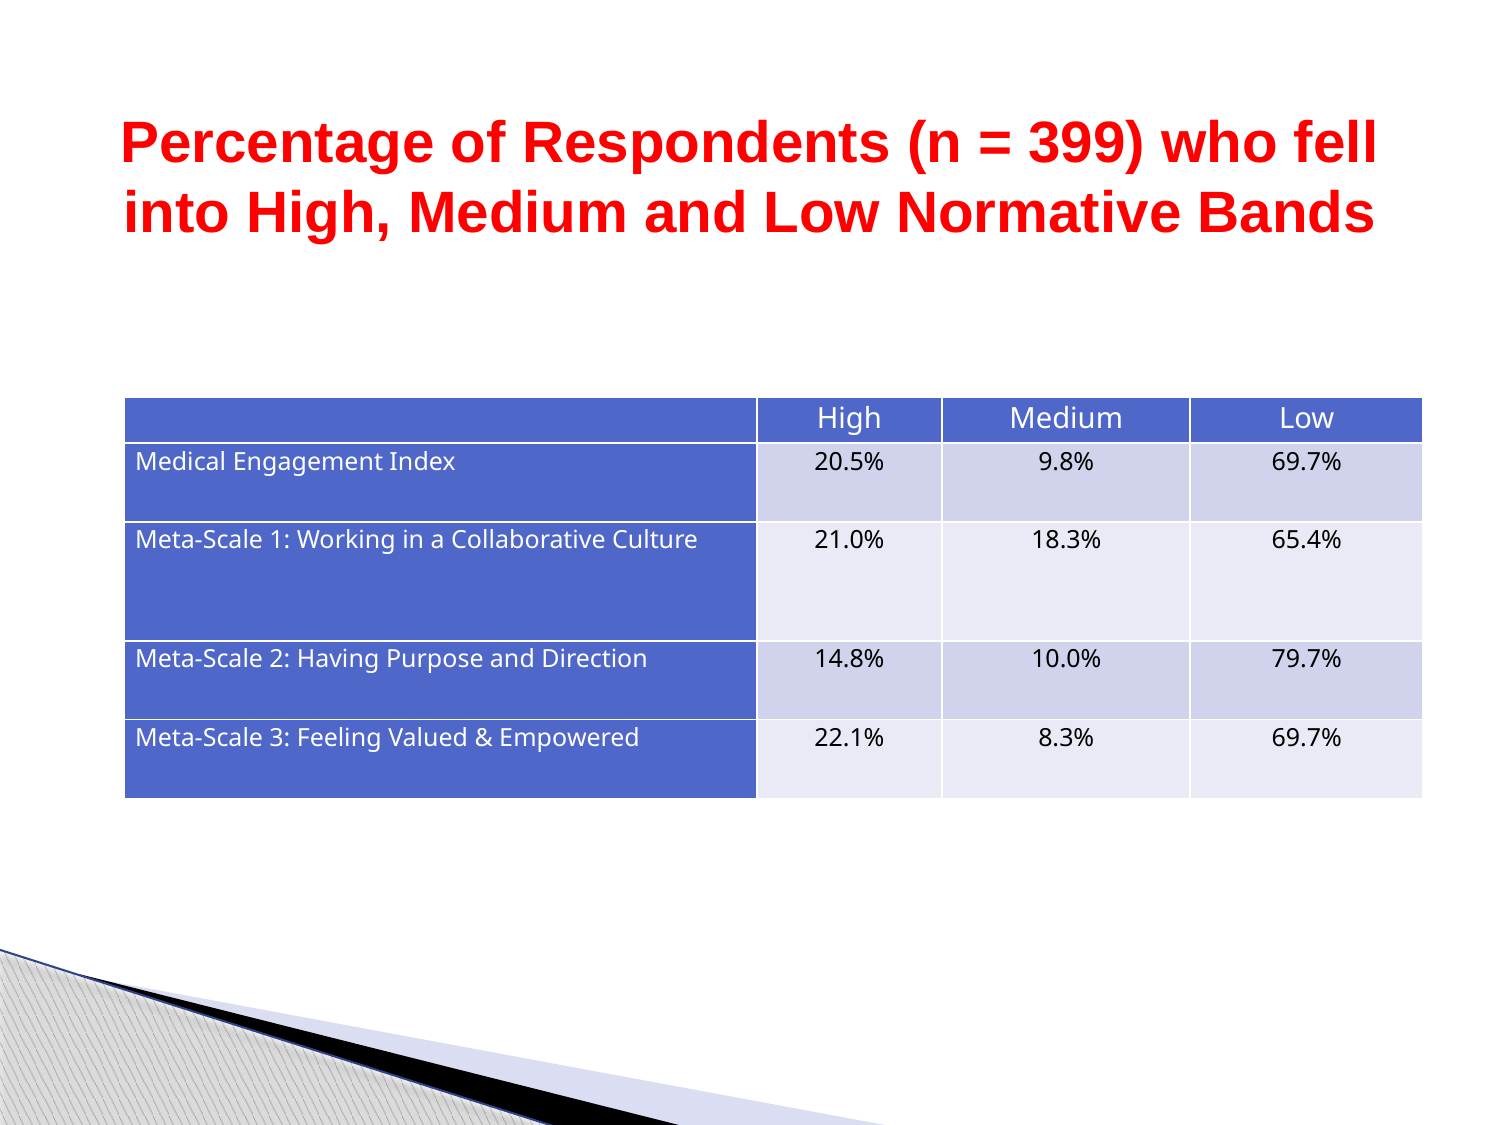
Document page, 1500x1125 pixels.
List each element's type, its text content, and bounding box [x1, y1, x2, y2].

table_header Low [1191, 398, 1422, 442]
table_cell 21.0% [758, 523, 941, 640]
table_cell 9.8% [943, 444, 1189, 521]
table_cell 22.1% [758, 720, 941, 798]
table_header High [758, 398, 941, 442]
table_cell Meta-Scale 1: Working in a Collaborative Culture [125, 523, 756, 640]
table_cell 18.3% [943, 523, 1189, 640]
table_cell 14.8% [758, 642, 941, 719]
table_cell 65.4% [1191, 523, 1422, 640]
table_cell 79.7% [1191, 642, 1422, 719]
table_cell Meta-Scale 3: Feeling Valued & Empowered [125, 720, 756, 798]
table_header Medium [943, 398, 1189, 442]
table_cell Medical Engagement Index [125, 444, 756, 521]
table_cell 69.7% [1191, 444, 1422, 521]
table_cell 10.0% [943, 642, 1189, 719]
table_cell 69.7% [1191, 720, 1422, 798]
table_cell 8.3% [943, 720, 1189, 798]
table_cell 20.5% [758, 444, 941, 521]
table_header [125, 398, 756, 442]
table_cell Meta-Scale 2: Having Purpose and Direction [125, 642, 756, 719]
text_box Percentage of Respondents (n = 399) who fell into High, Medium and Low Normative Bands [53, 96, 1447, 297]
